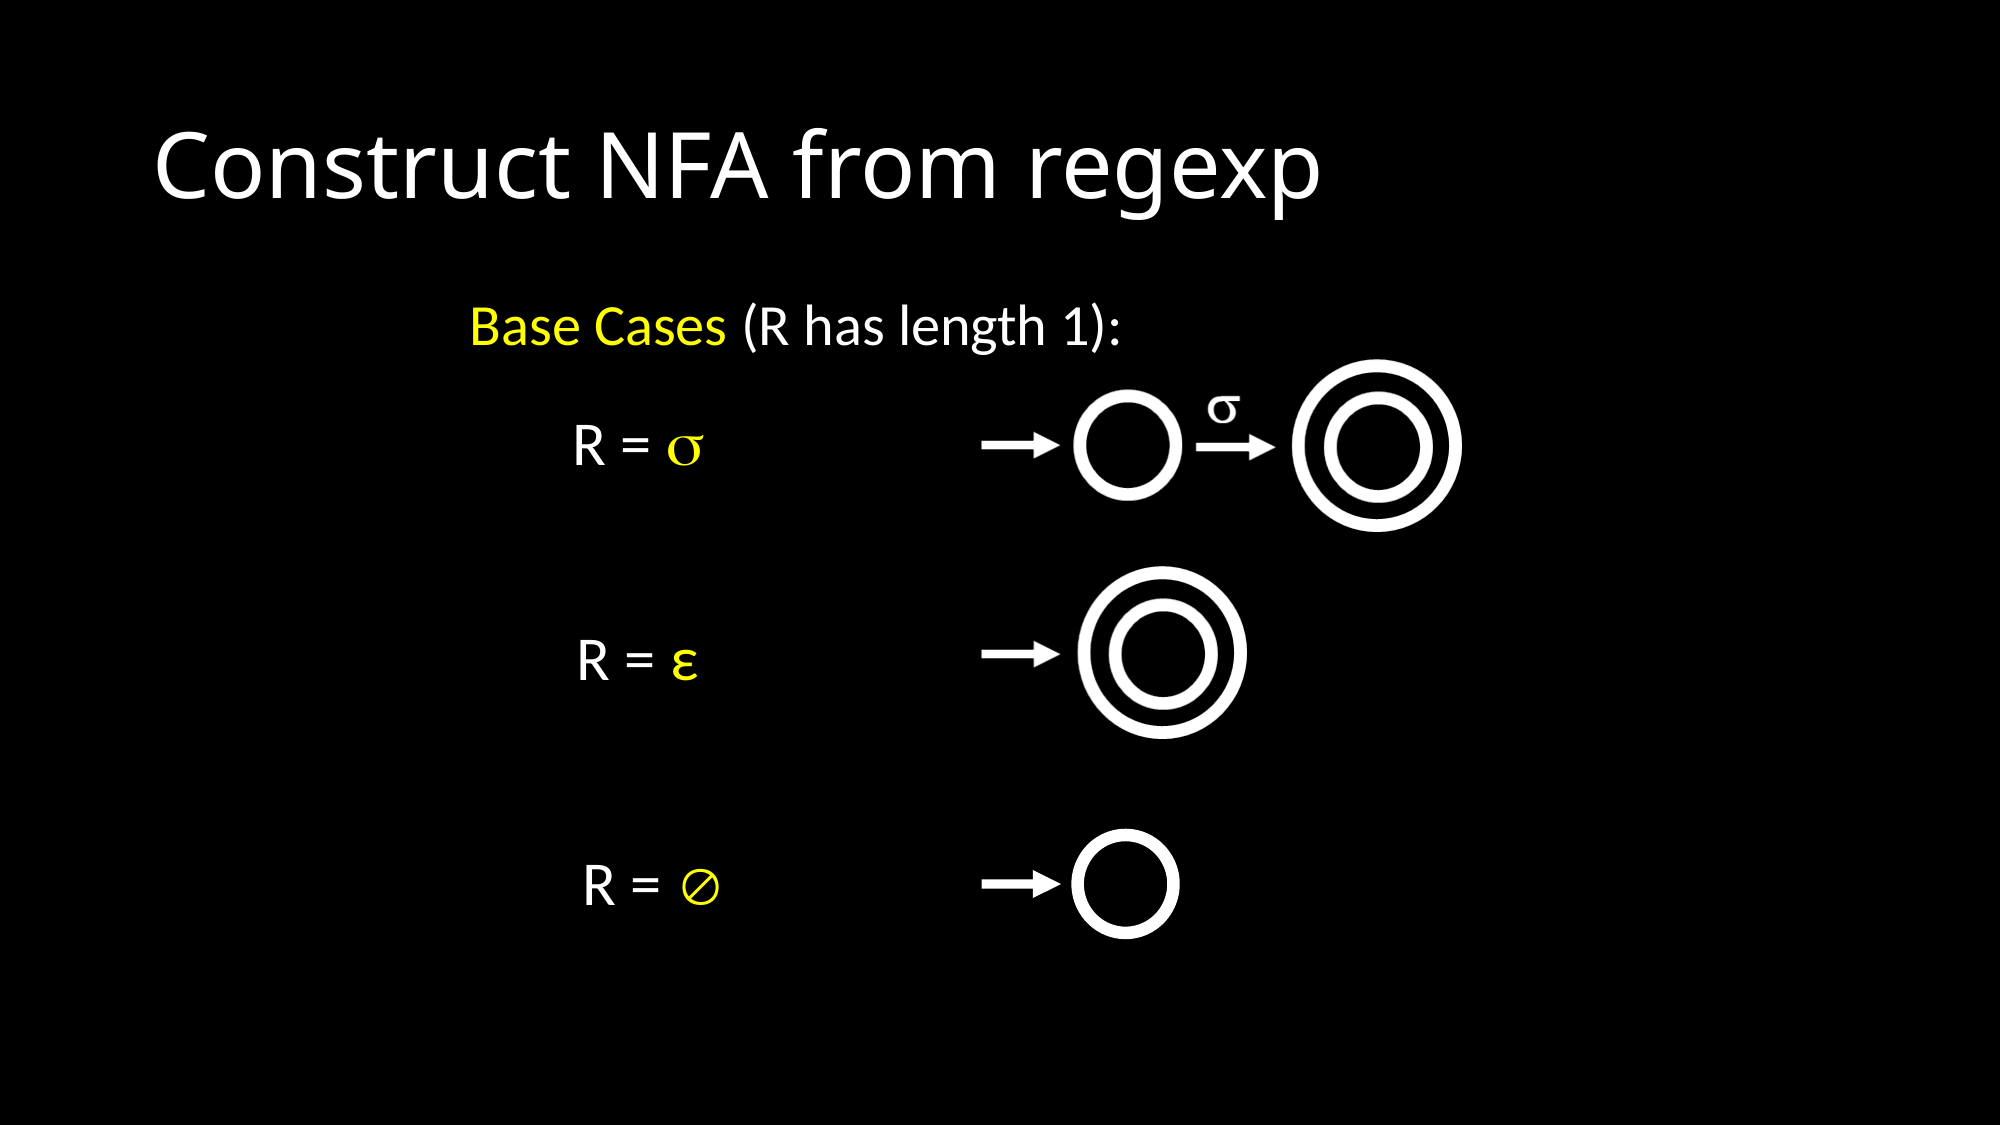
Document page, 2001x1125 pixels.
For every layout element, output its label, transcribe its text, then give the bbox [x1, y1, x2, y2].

picture [981, 347, 1462, 532]
text_box R =  [557, 395, 719, 485]
picture [981, 566, 1247, 739]
text_box R = ε [561, 610, 714, 701]
text_box R =  [567, 835, 741, 925]
text_box Base Cases (R has length 1): [454, 279, 1139, 365]
title Construct NFA from regexp [137, 59, 1863, 278]
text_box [981, 834, 1174, 933]
